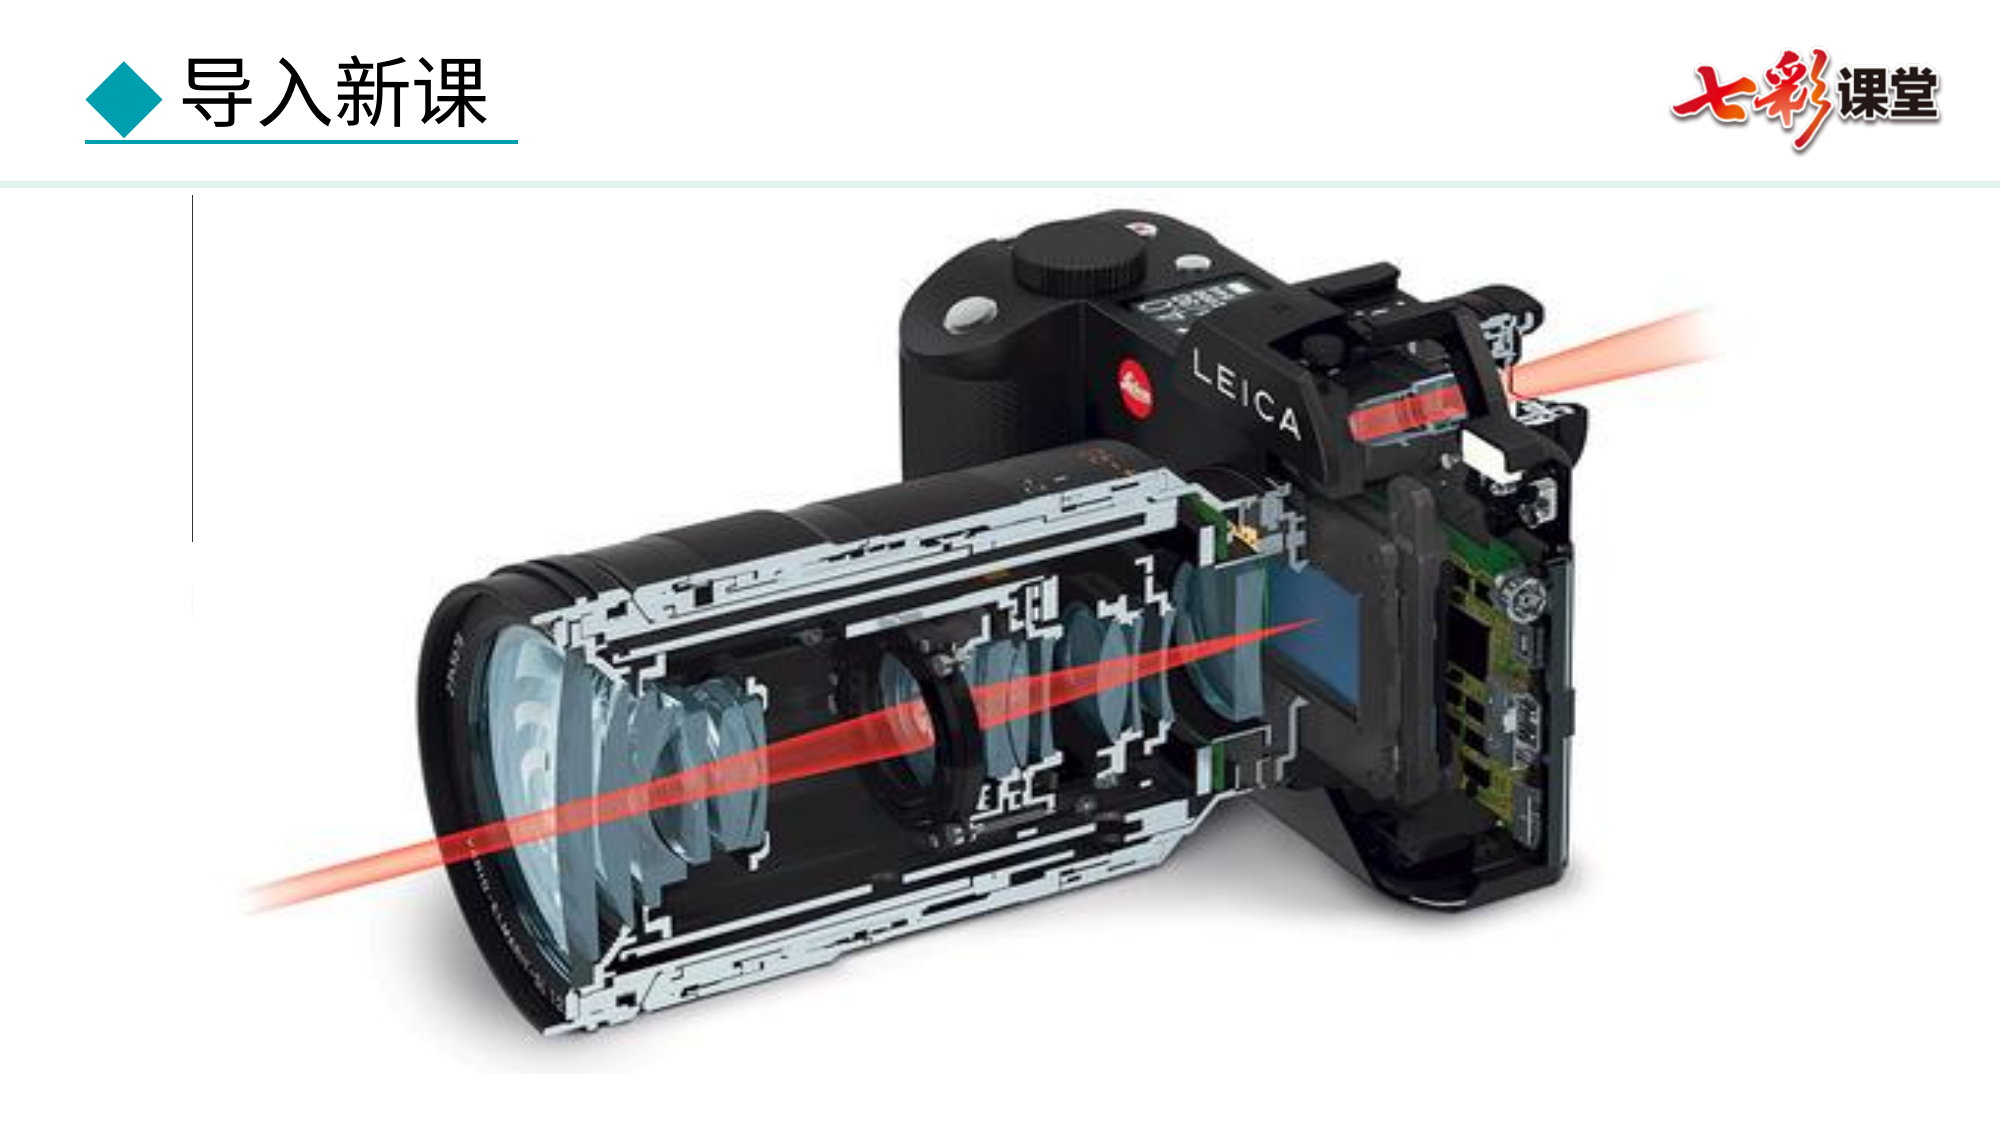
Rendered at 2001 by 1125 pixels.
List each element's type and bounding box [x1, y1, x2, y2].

picture [1666, 42, 1948, 157]
picture [167, 191, 1815, 1074]
